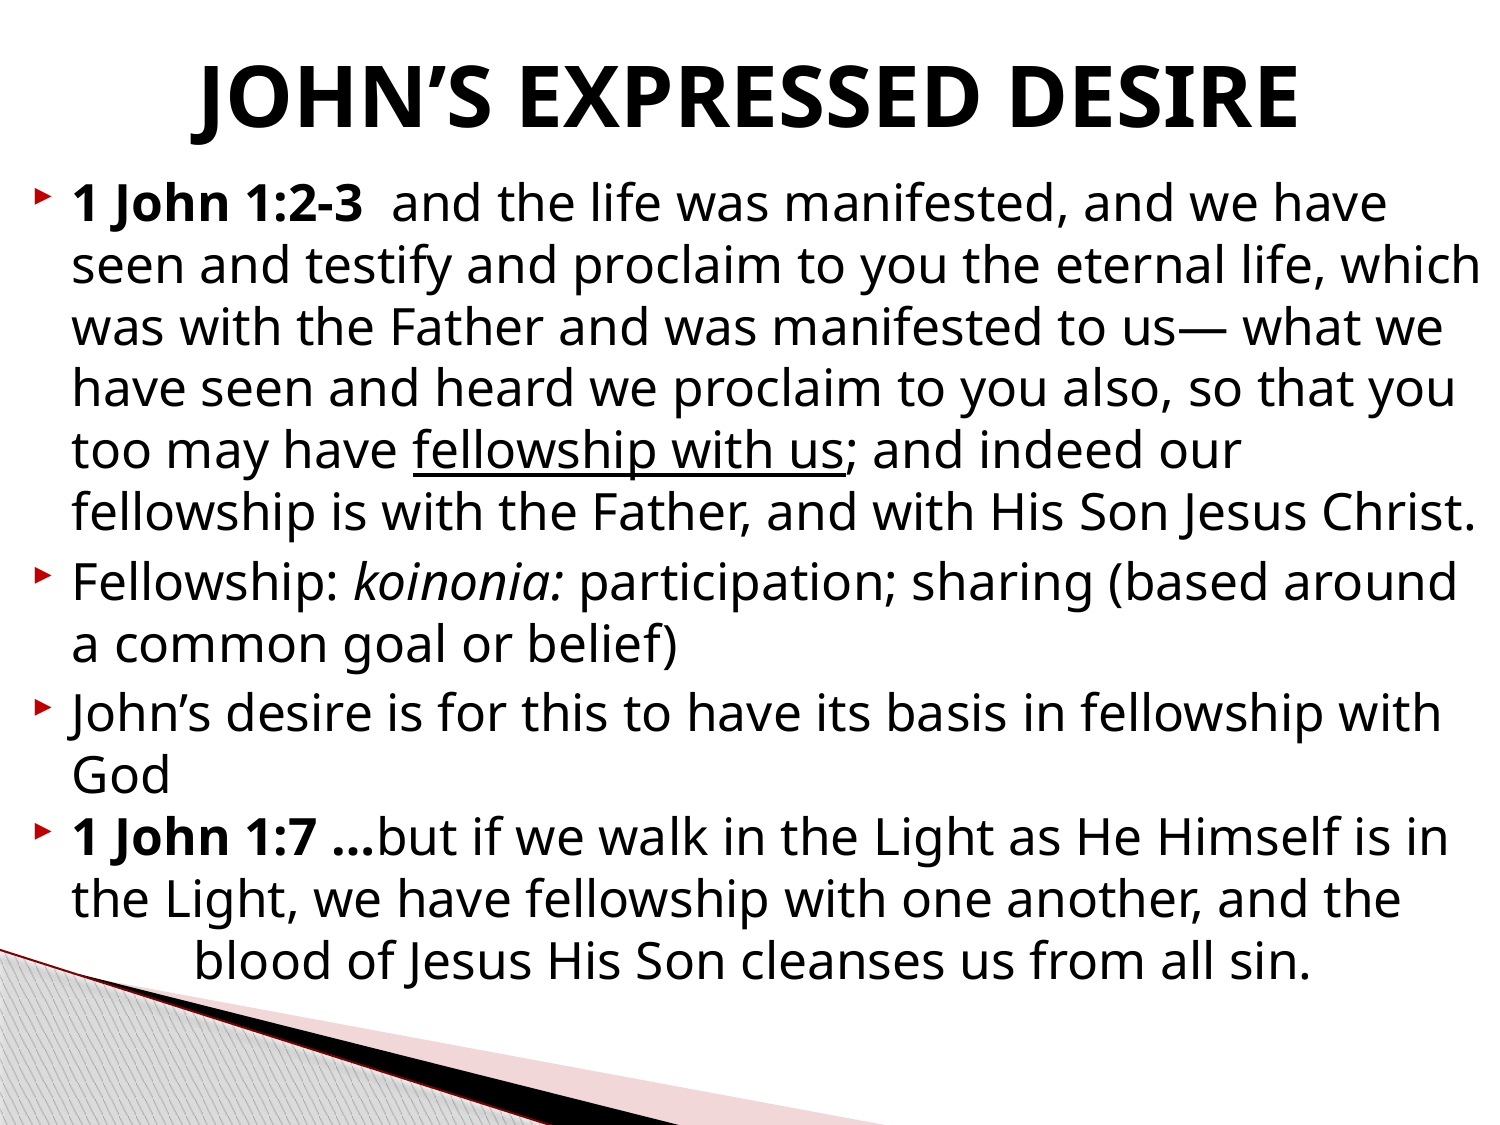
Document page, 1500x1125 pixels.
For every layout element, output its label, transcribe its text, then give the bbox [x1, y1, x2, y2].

list 1 John 1:2-3 and the life was manifested, and we have seen and testify and proclaim to you the eternal life, which was with the Father and was manifested to us— what we have seen and heard we proclaim to you also, so that you too may have fellowship with us; and indeed our fellowship is with the Father, and with His Son Jesus Christ. Fellowship: koinonia: participation; sharing (based around a common goal or belief) John’s desire is for this to have its basis in fellowship with God 1 John 1:7 …but if we walk in the Light as He Himself is in the Light, we have fellowship with one another, and the blood of Jesus His Son cleanses us from all sin. [0, 162, 1500, 1125]
title JOHN’S EXPRESSED DESIRE [75, 24, 1425, 163]
